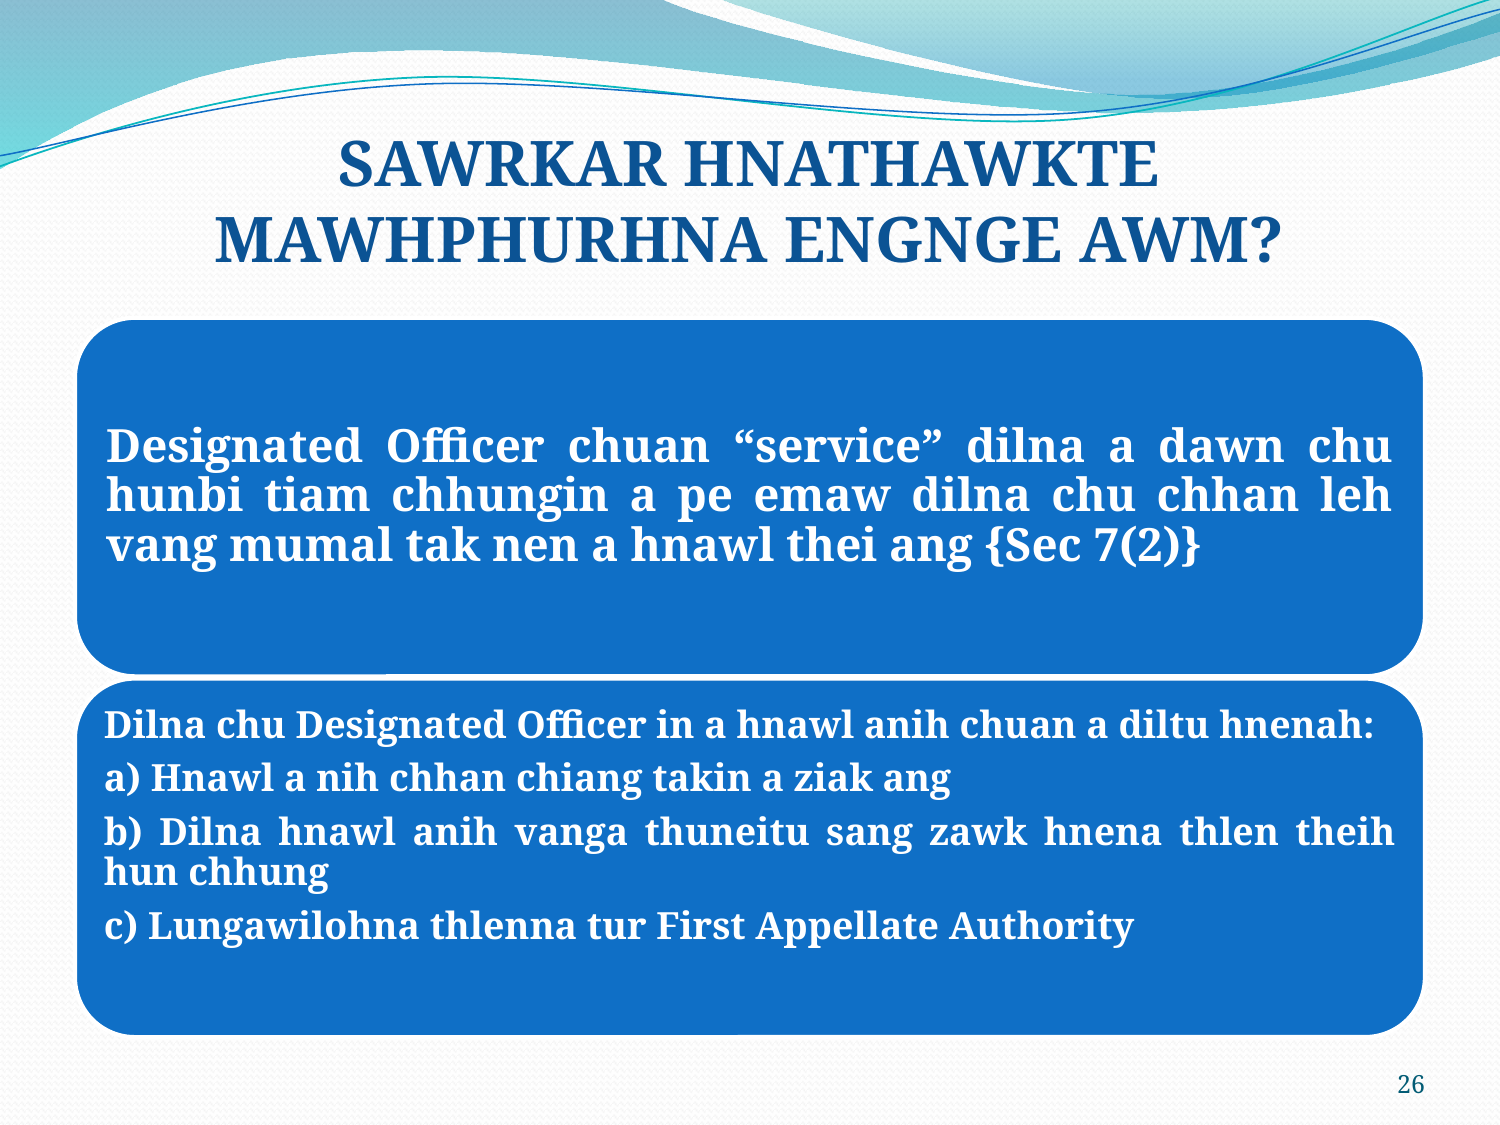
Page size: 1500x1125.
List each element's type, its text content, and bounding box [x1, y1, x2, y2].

slide_number 26 [1299, 1049, 1425, 1103]
title SAWRKAR HNATHAWKTE MAWHPHURHNA ENGNGE AWM? [75, 115, 1425, 275]
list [74, 317, 1426, 1038]
title HREMNA [1299, 1045, 1425, 1050]
